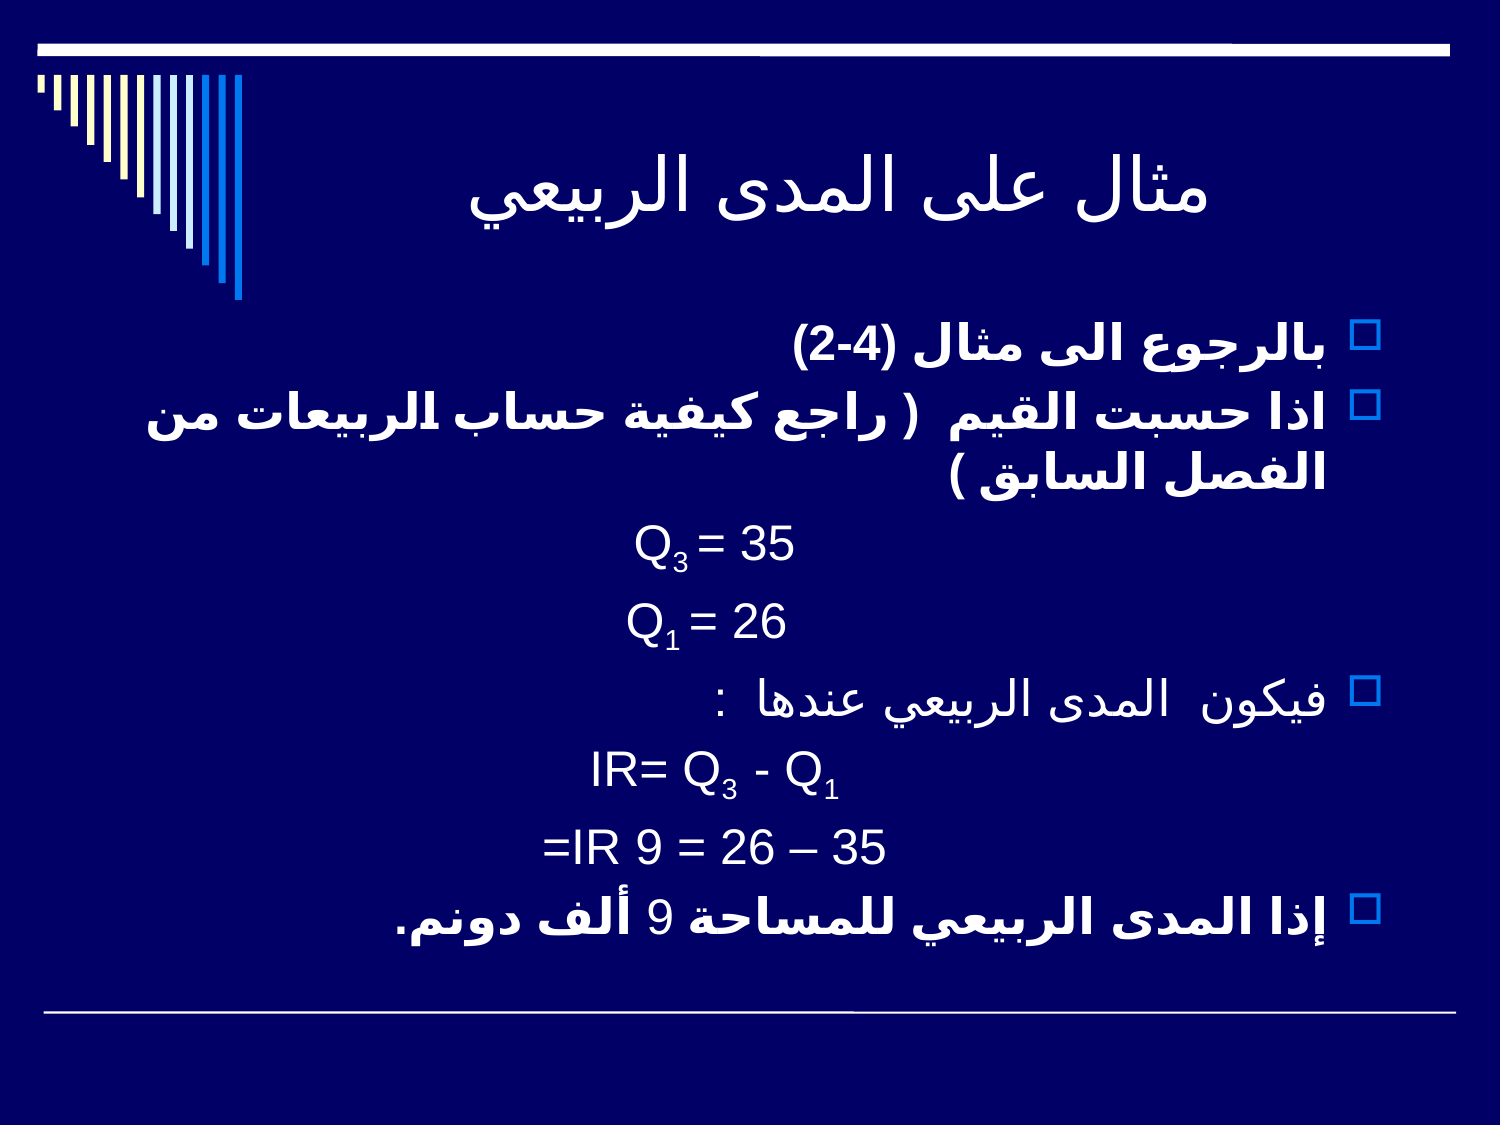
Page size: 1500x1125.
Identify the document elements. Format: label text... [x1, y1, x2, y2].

title مثال على المدى الربيعي [275, 75, 1425, 288]
list بالرجوع الى مثال (4-2) اذا حسبت القيم ( راجع كيفية حساب الربيعات من الفصل السابق ) Q3 = 35 Q1 = 26 فيكون المدى الربيعي عندها : IR= Q3 - Q1 35 – 26 = 9 IR= إذا المدى الربيعي للمساحة 9 ألف دونم. [29, 302, 1400, 528]
